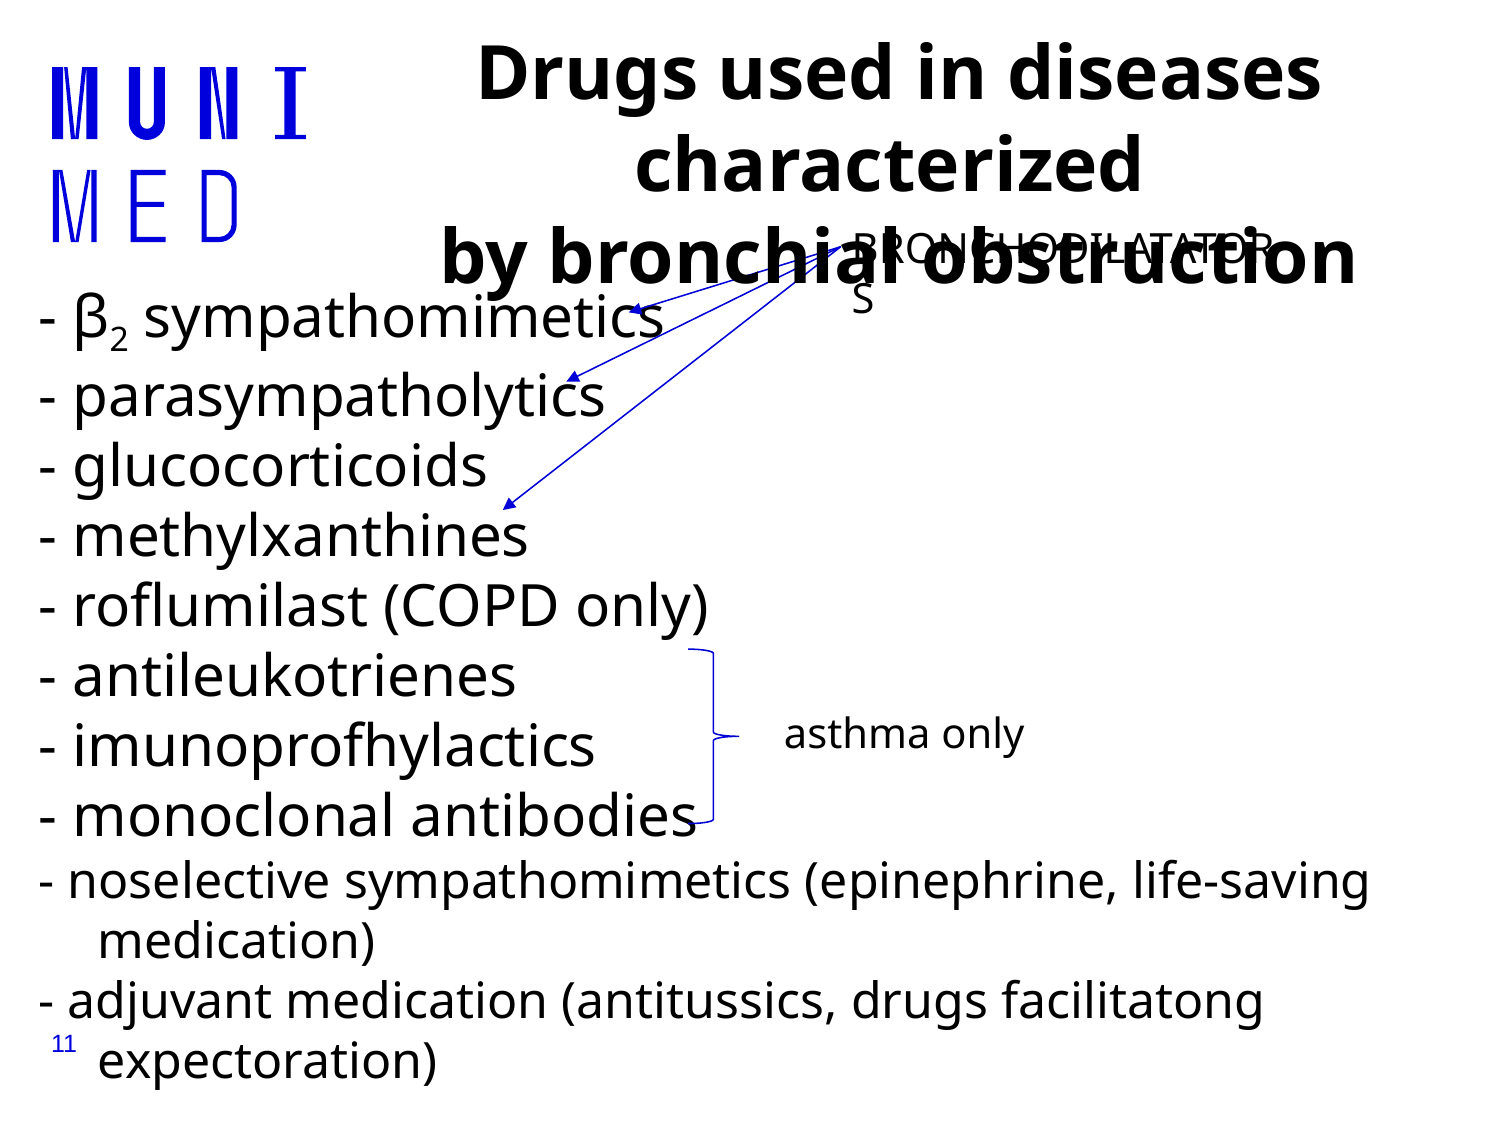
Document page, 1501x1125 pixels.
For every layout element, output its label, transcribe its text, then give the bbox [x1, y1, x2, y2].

text_box Drugs used in diseases characterized by bronchial obstruction [224, 23, 1501, 211]
text_box - β2 sympathomimetics - parasympatholytics - glucocorticoids - methylxanthines - roflumilast (COPD only) - antileukotrienes - imunoprofhylactics - monoclonal antibodies - noselective sympathomimetics (epinephrine, life-saving medication) - adjuvant medication (antitussics, drugs facilitatong expectoration) [9, 278, 1501, 1063]
text_box [688, 648, 740, 825]
text_box BRONCHODILATATORS [836, 214, 1303, 330]
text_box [566, 246, 841, 382]
text_box asthma only [769, 699, 1208, 765]
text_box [502, 246, 841, 511]
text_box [628, 246, 841, 313]
